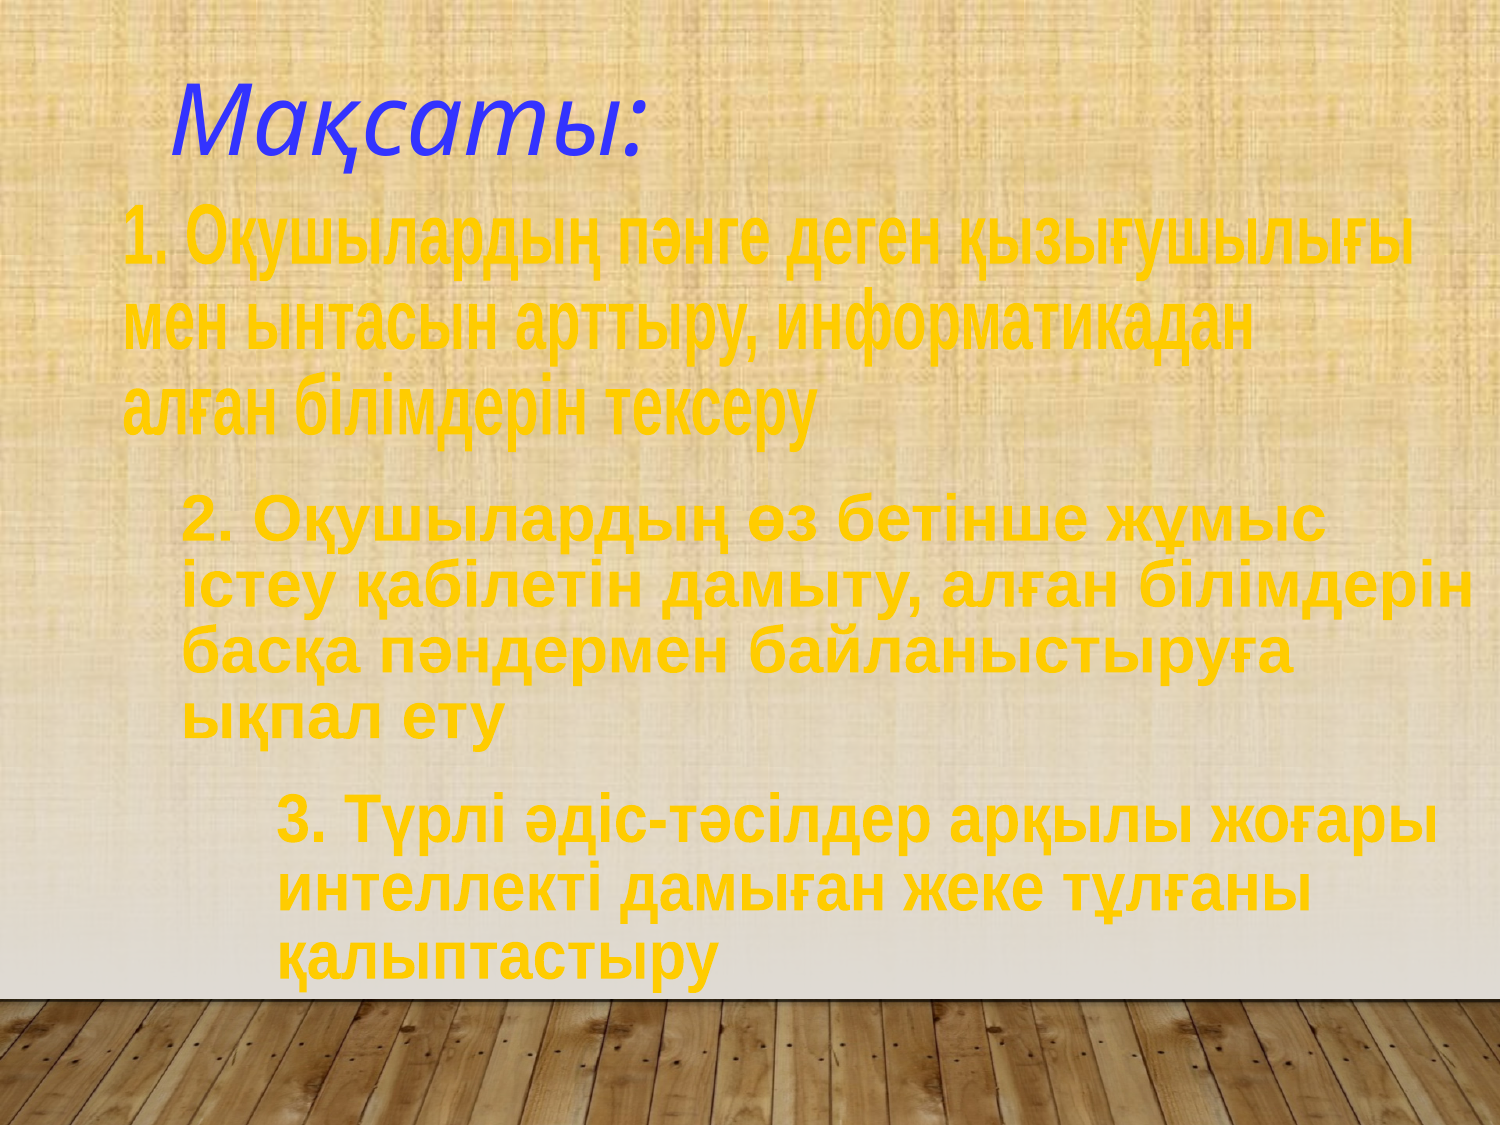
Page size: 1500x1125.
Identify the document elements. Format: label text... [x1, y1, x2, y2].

picture [0, 0, 1500, 395]
picture [194, 390, 211, 395]
picture [163, 390, 185, 395]
picture [0, 999, 1500, 1125]
text_box Мақсаты: [153, 47, 664, 183]
picture [606, 390, 630, 395]
